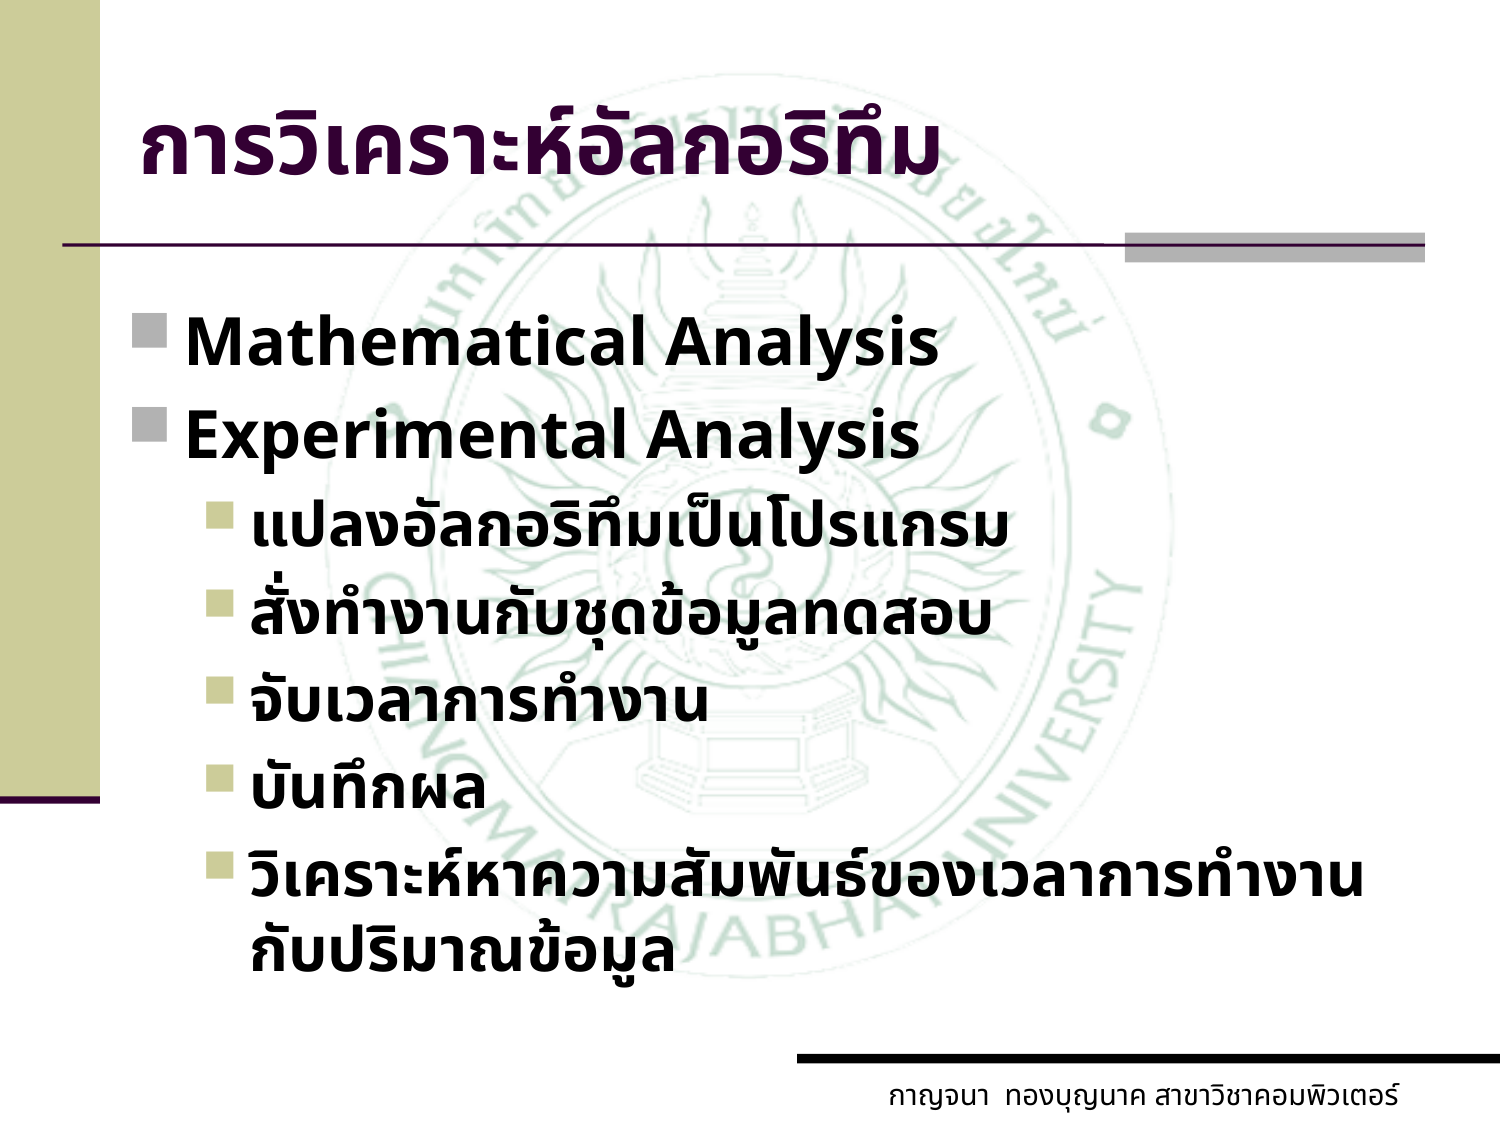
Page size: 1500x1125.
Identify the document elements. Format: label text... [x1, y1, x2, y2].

picture [0, 0, 1500, 1125]
title การวิเคราะห์อัลกอริทึม [123, 45, 1471, 234]
text_box กาญจนา ทองบุญนาค สาขาวิชาคอมพิวเตอร์ [873, 1068, 1415, 1119]
list Mathematical Analysis Experimental Analysis แปลงอัลกอริทึมเป็นโปรแกรม สั่งทำงานกับชุดข้อมูลทดสอบ จับเวลาการทำงาน บันทึกผล วิเคราะห์หาความสัมพันธ์ของเวลาการทำงานกับปริมาณข้อมูล [111, 290, 1448, 1036]
